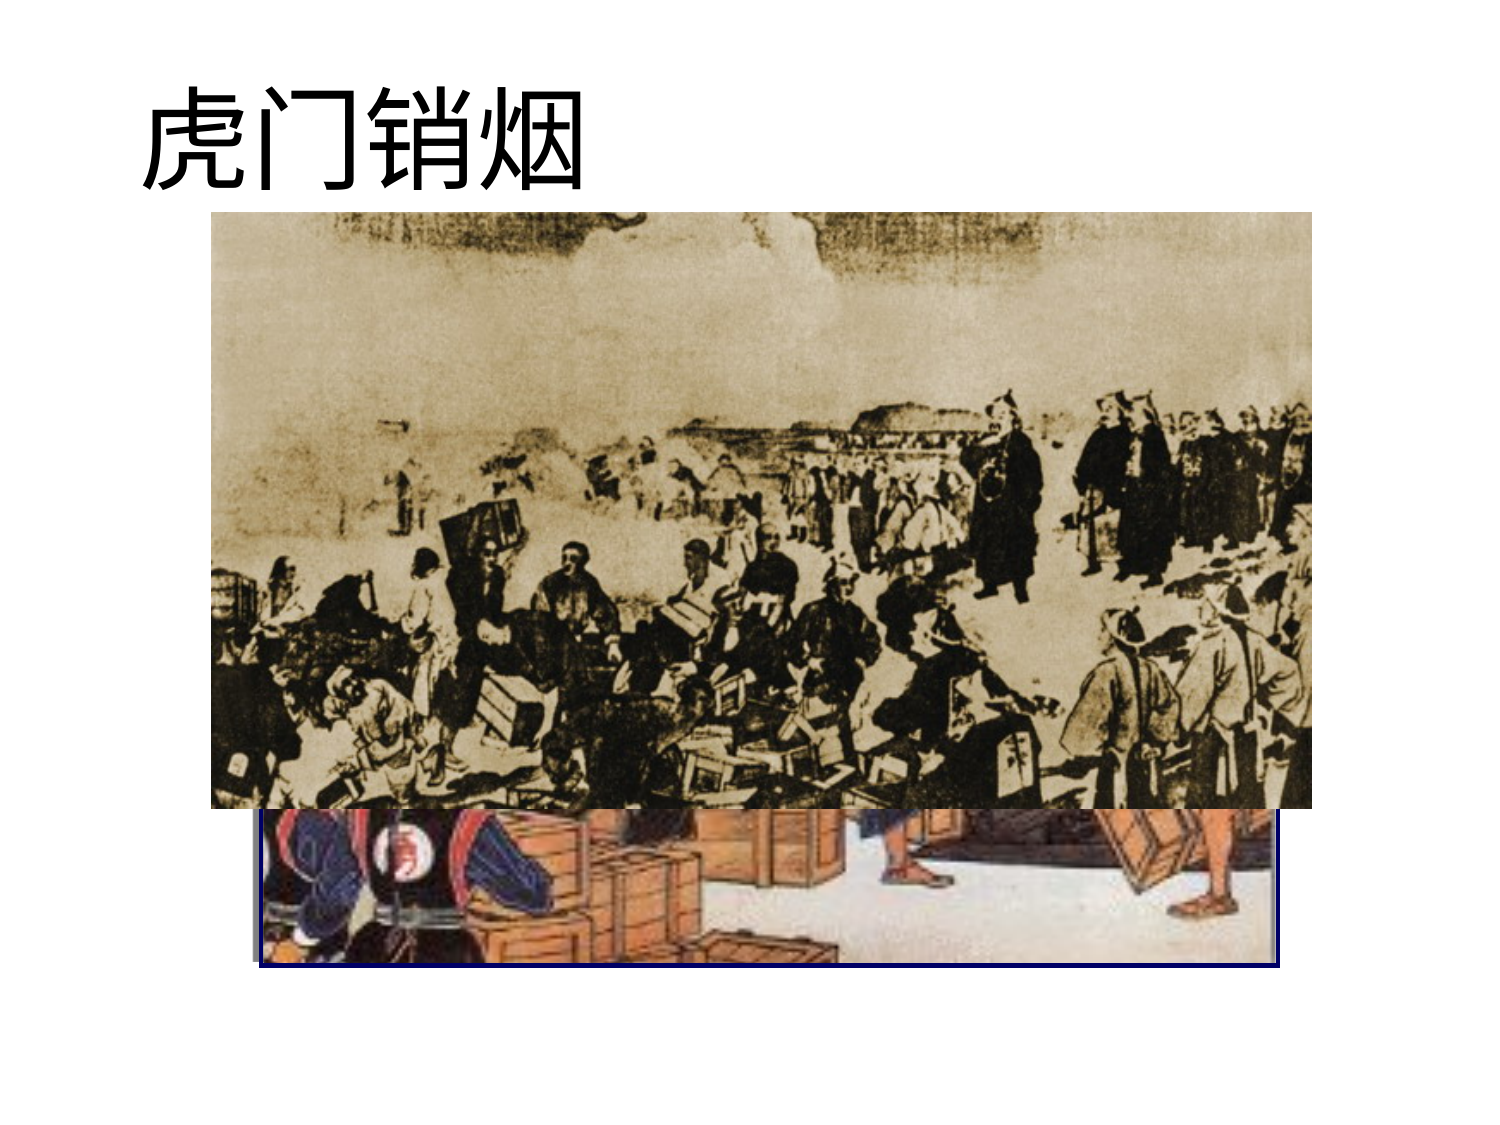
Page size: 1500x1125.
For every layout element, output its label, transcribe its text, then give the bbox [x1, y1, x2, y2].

text_box 虎门销烟 [123, 61, 904, 212]
picture [211, 212, 1312, 964]
